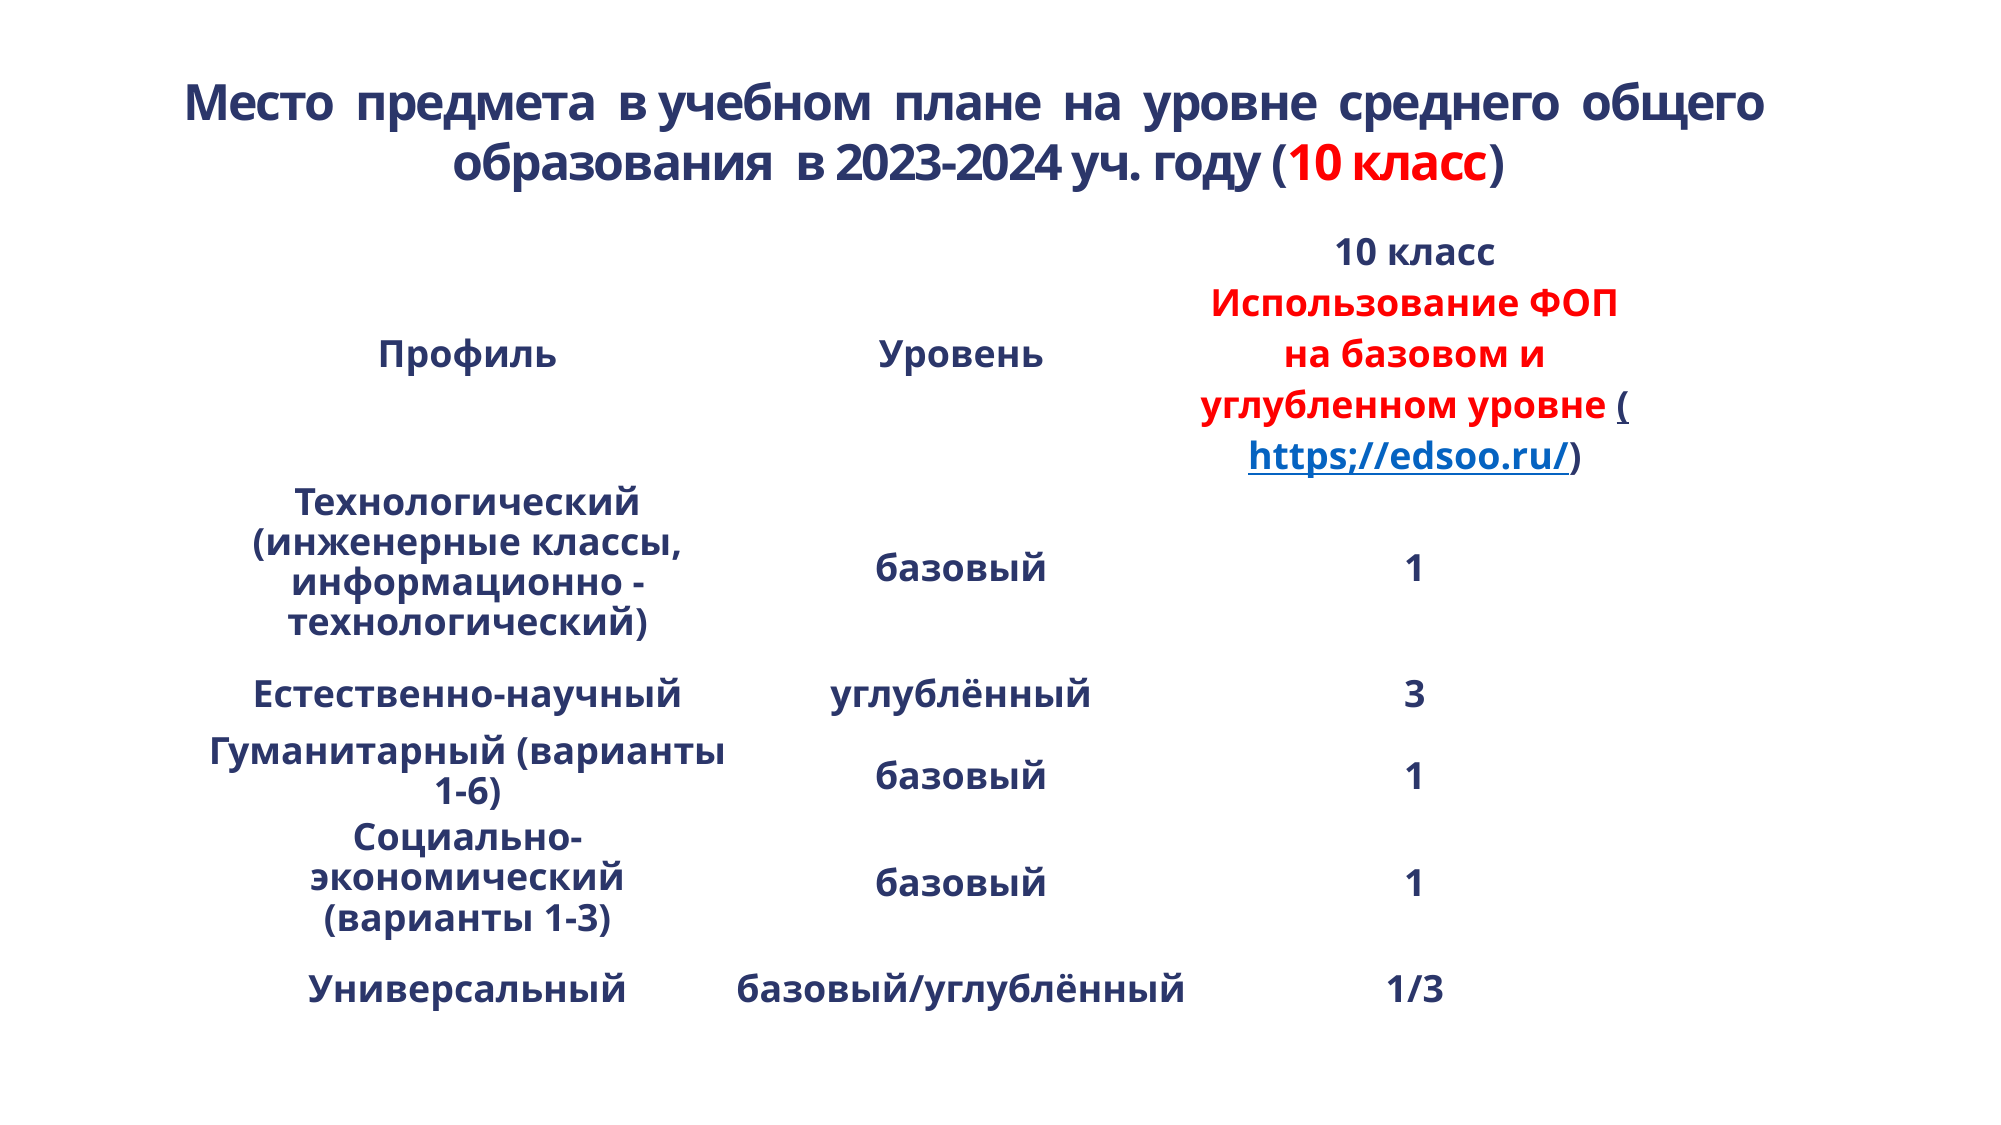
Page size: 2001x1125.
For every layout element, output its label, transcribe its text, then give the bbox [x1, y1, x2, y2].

table_cell Естественно-научный [201, 653, 734, 733]
table_header Уровень [734, 225, 1188, 481]
table_header 10 класс Использование ФОП на базовом и углубленном уровне (https;//edsoo.ru/) [1188, 225, 1642, 481]
table_cell Технологический (инженерные классы, информационно -технологический) [201, 481, 734, 653]
table_cell 1/3 [1188, 946, 1642, 1031]
table_cell 1 [1188, 817, 1642, 946]
table_cell Универсальный [201, 946, 734, 1031]
table_cell базовый [734, 481, 1188, 653]
table_cell Гуманитарный (варианты 1-6) [201, 733, 734, 817]
table_cell базовый [734, 817, 1188, 946]
table_cell базовый [734, 733, 1188, 817]
table_cell 1 [1188, 481, 1642, 653]
text_box Место предмета в учебном плане на уровне среднего общего образования в 2023-2024 уч. году (10 класс) [117, 70, 1841, 226]
table_cell Социально-экономический (варианты 1-3) [201, 817, 734, 946]
table_cell базовый/углублённый [734, 946, 1188, 1031]
table_cell 3 [1188, 653, 1642, 733]
table_cell 1 [1188, 733, 1642, 817]
table_header Профиль [201, 225, 734, 481]
table_cell углублённый [734, 653, 1188, 733]
